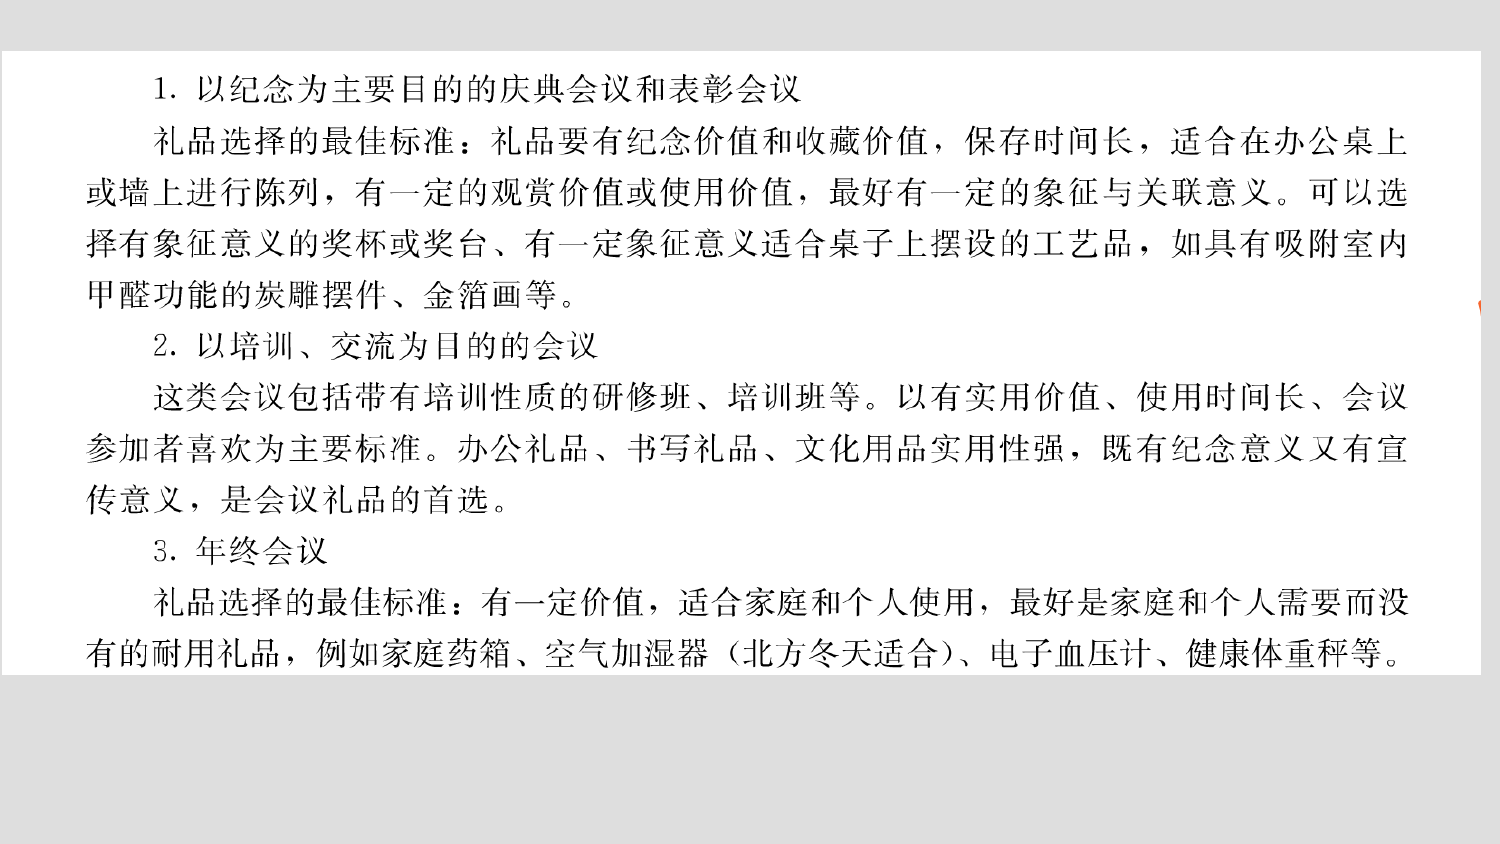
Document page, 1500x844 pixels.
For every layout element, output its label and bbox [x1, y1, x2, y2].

list [2, 51, 1481, 675]
